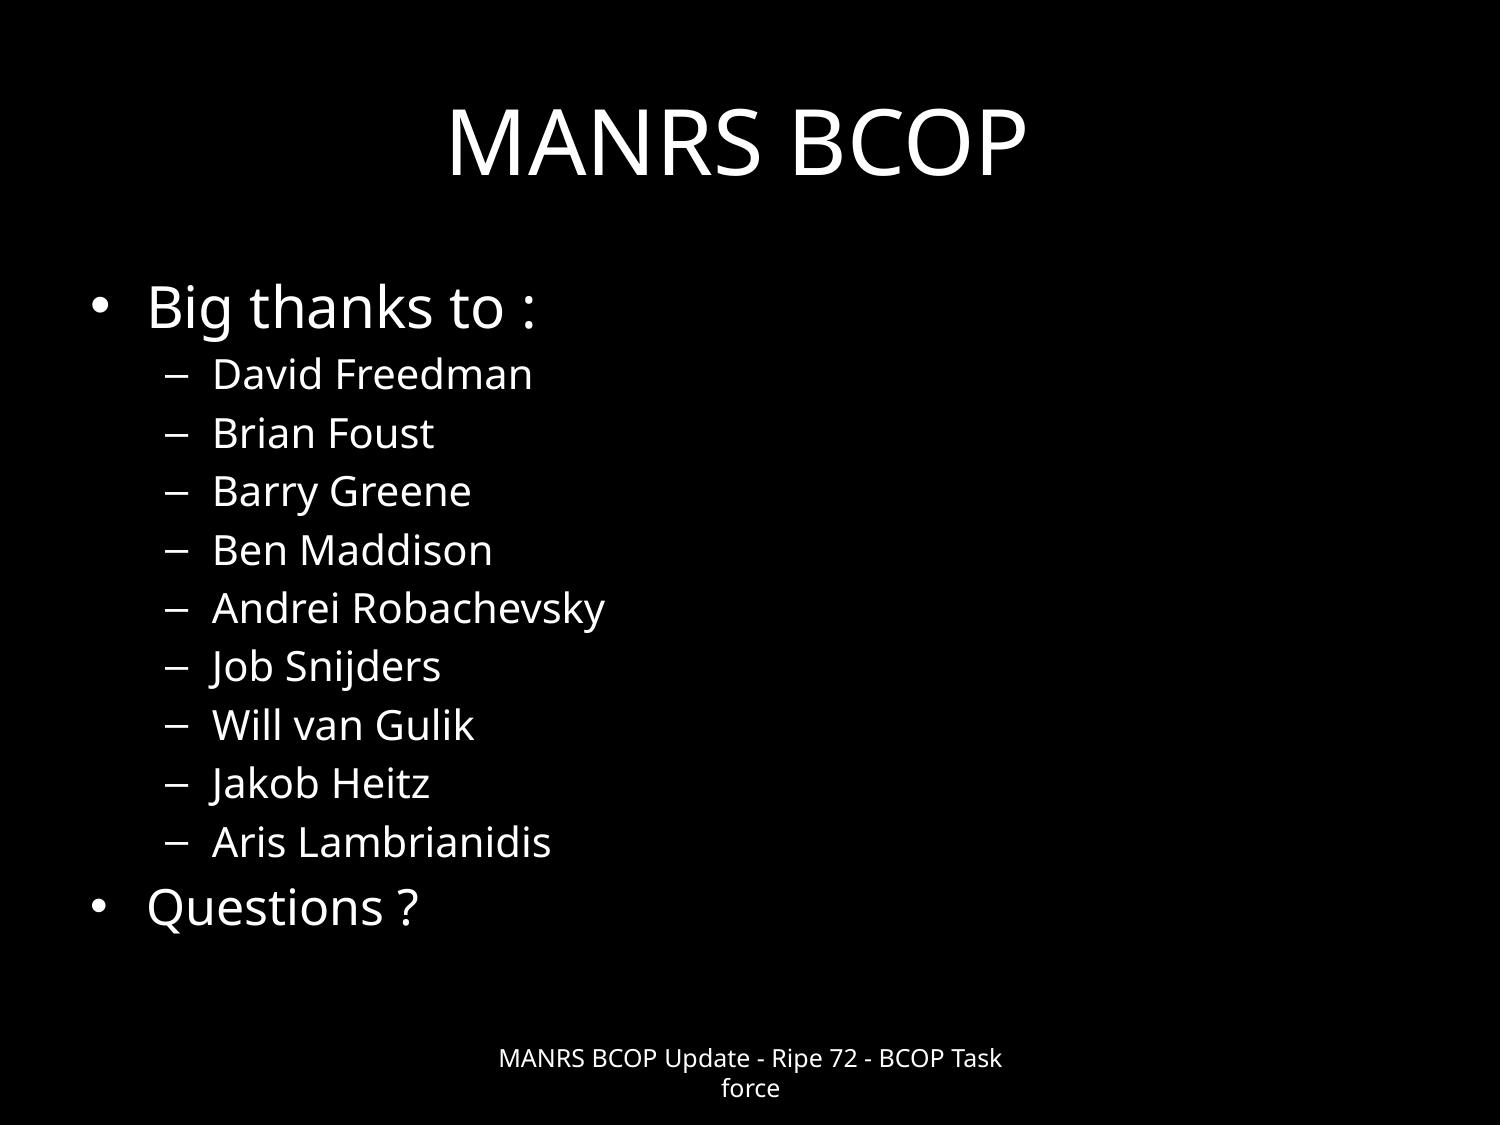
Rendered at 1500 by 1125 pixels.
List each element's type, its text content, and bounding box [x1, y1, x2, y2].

title MANRS BCOP [75, 45, 1425, 233]
footer MANRS BCOP Update - Ripe 72 - BCOP Task force [470, 1042, 1031, 1103]
list Big thanks to : David Freedman Brian Foust Barry Greene Ben Maddison Andrei Robachevsky Job Snijders Will van Gulik Jakob Heitz Aris Lambrianidis Questions ? [75, 262, 1425, 1005]
